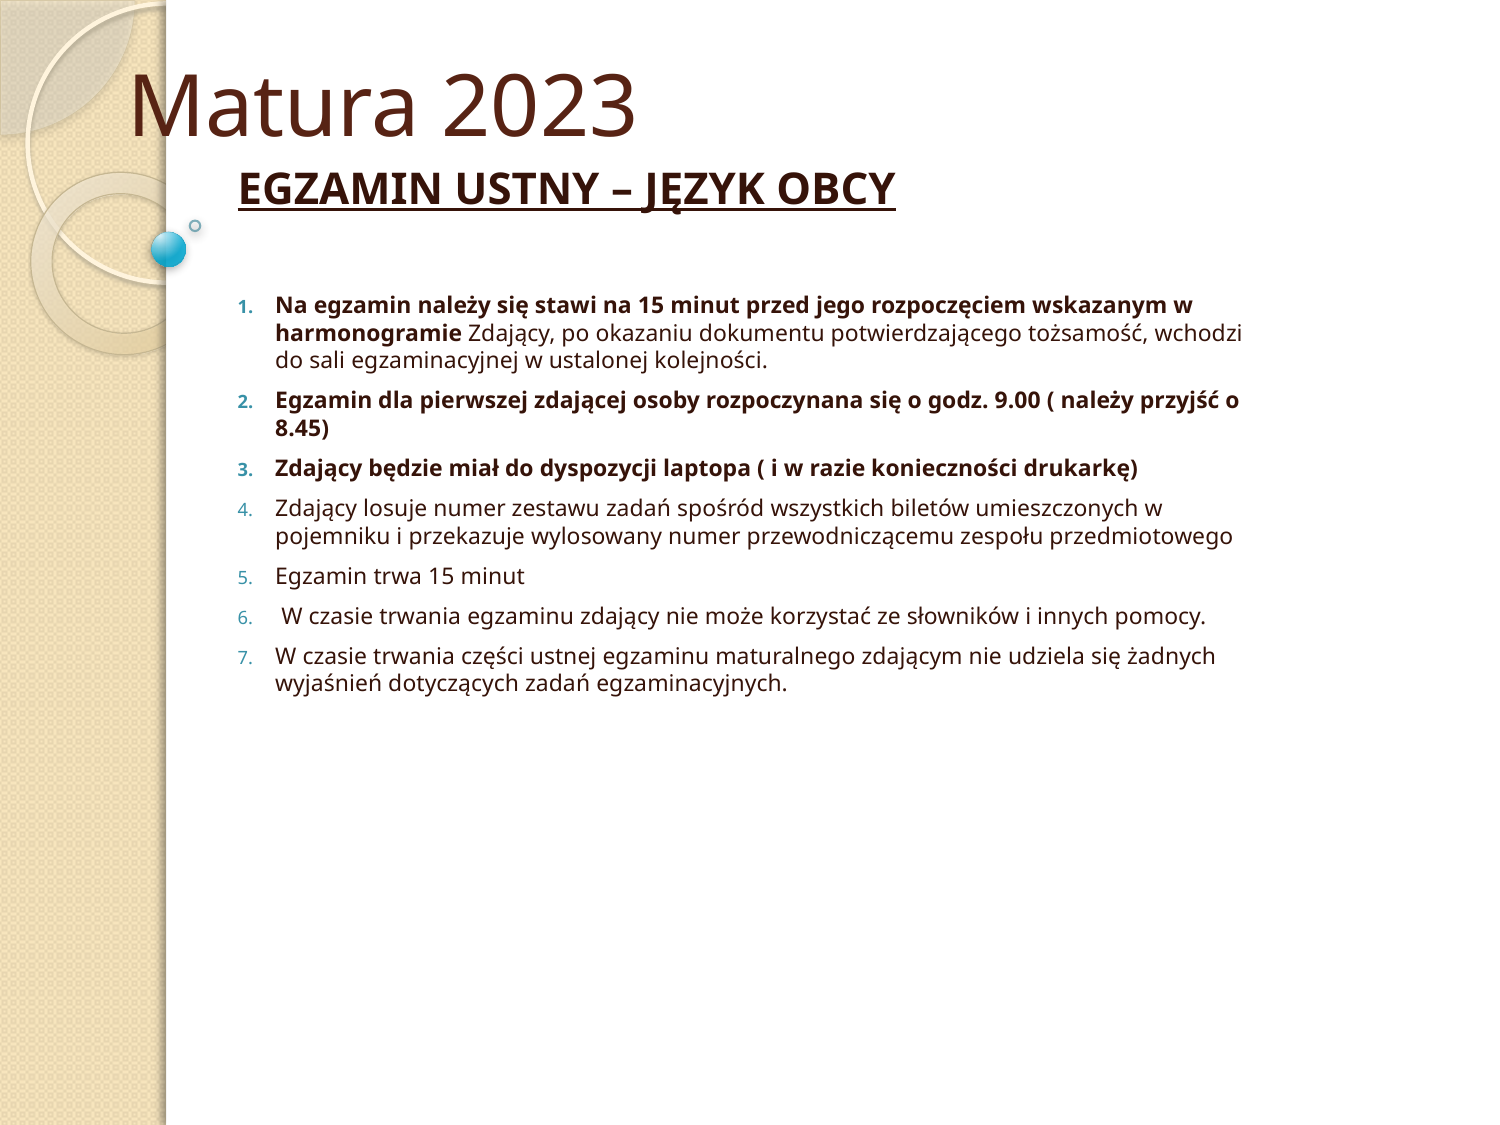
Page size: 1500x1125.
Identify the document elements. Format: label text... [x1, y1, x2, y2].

title Matura 2023 [112, 42, 1388, 161]
subtitle EGZAMIN USTNY – JĘZYK OBCY Na egzamin należy się stawi na 15 minut przed jego rozpoczęciem wskazanym w harmonogramie Zdający, po okazaniu dokumentu potwierdzającego tożsamość, wchodzi do sali egzaminacyjnej w ustalonej kolejności. Egzamin dla pierwszej zdającej osoby rozpoczynana się o godz. 9.00 ( należy przyjść o 8.45) Zdający będzie miał do dyspozycji laptopa ( i w razie konieczności drukarkę) Zdający losuje numer zestawu zadań spośród wszystkich biletów umieszczonych w pojemniku i przekazuje wylosowany numer przewodniczącemu zespołu przedmiotowego Egzamin trwa 15 minut W czasie trwania egzaminu zdający nie może korzystać ze słowników i innych pomocy. W czasie trwania części ustnej egzaminu maturalnego zdającym nie udziela się żadnych wyjaśnień dotyczących zadań egzaminacyjnych. [218, 160, 1269, 1094]
